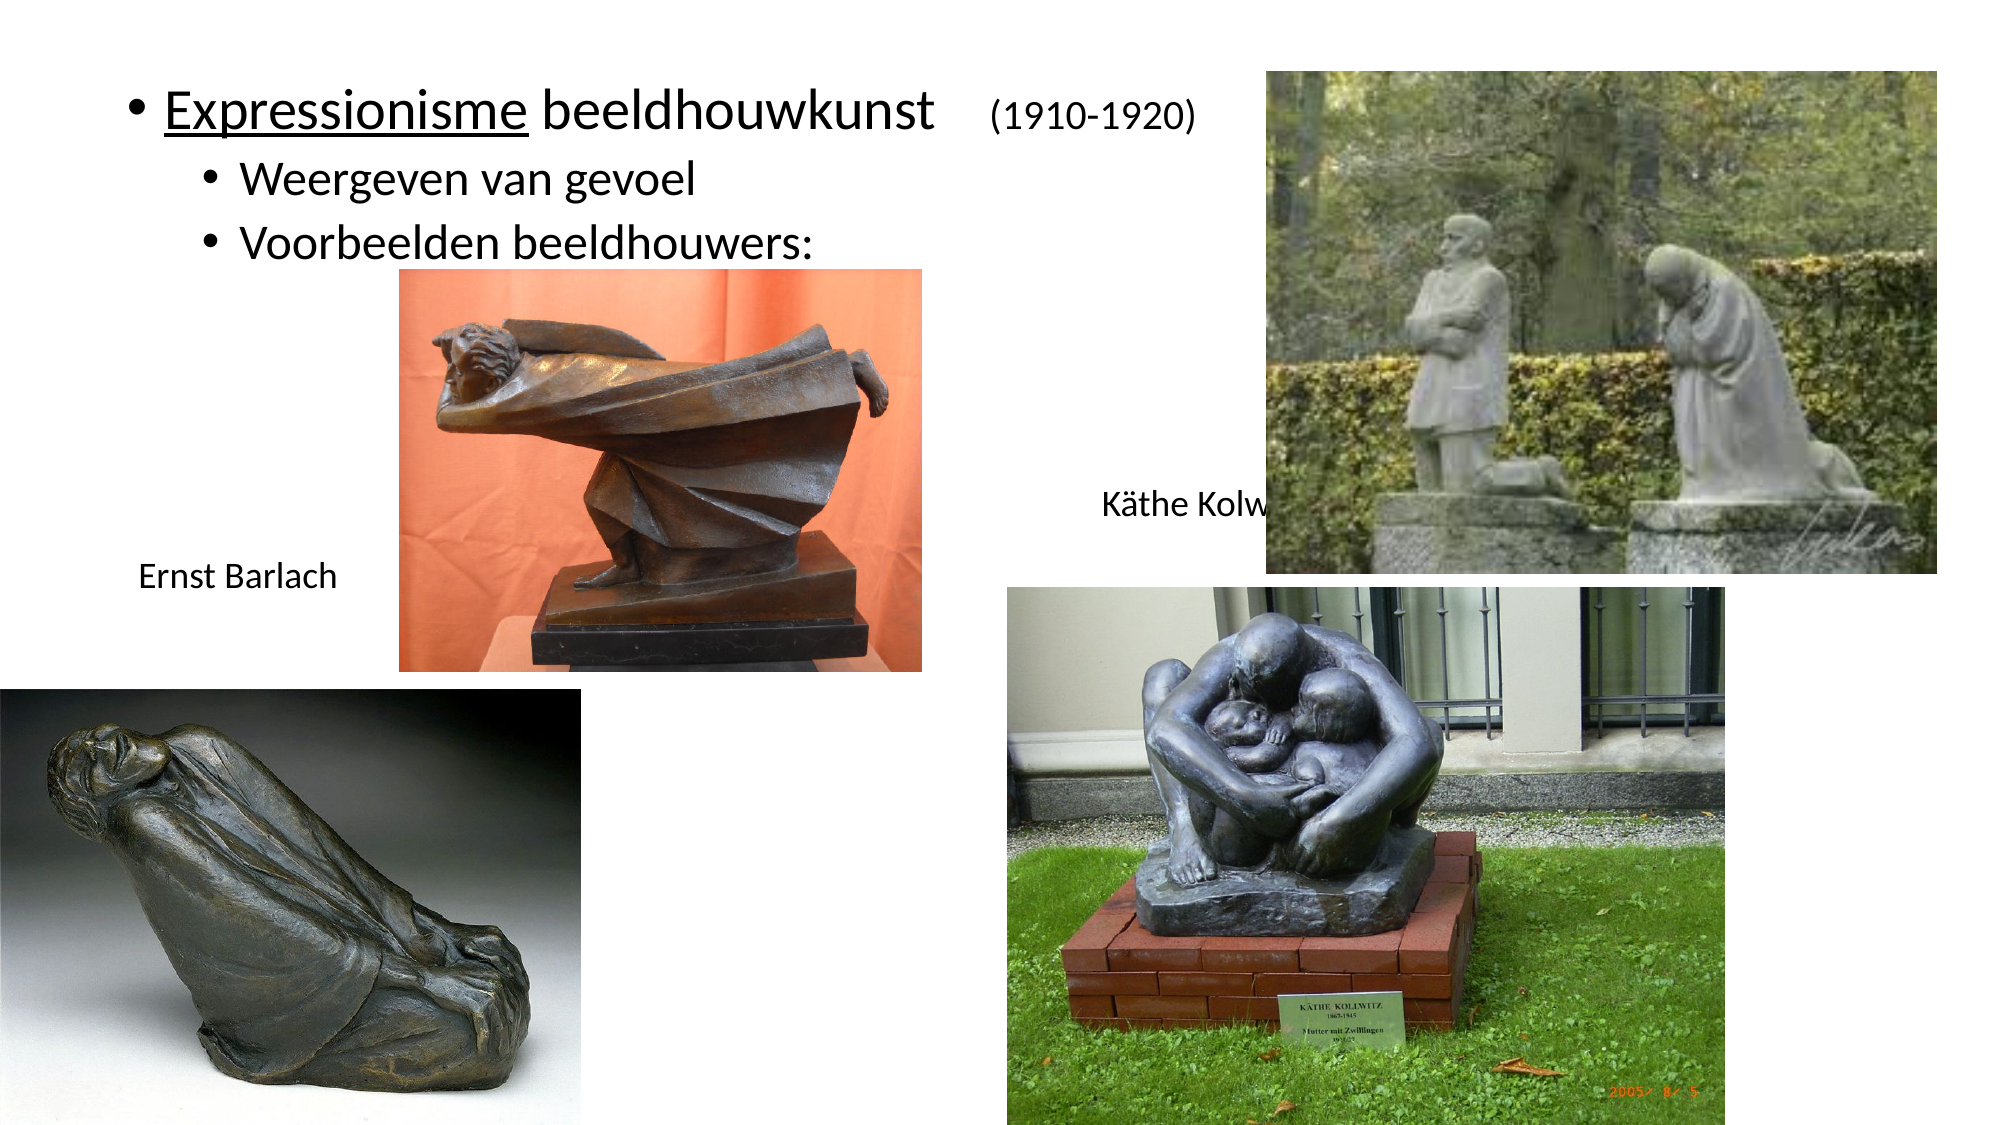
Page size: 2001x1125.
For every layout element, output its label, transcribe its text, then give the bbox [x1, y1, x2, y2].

picture [399, 269, 922, 672]
list Expressionisme beeldhouwkunst (1910-1920) Weergeven van gevoel Voorbeelden beeldhouwers: Käthe Kolwitz Ernst Barlach [111, 71, 1918, 786]
picture [1007, 587, 1725, 1125]
picture [0, 689, 581, 1125]
picture [1266, 71, 1937, 574]
